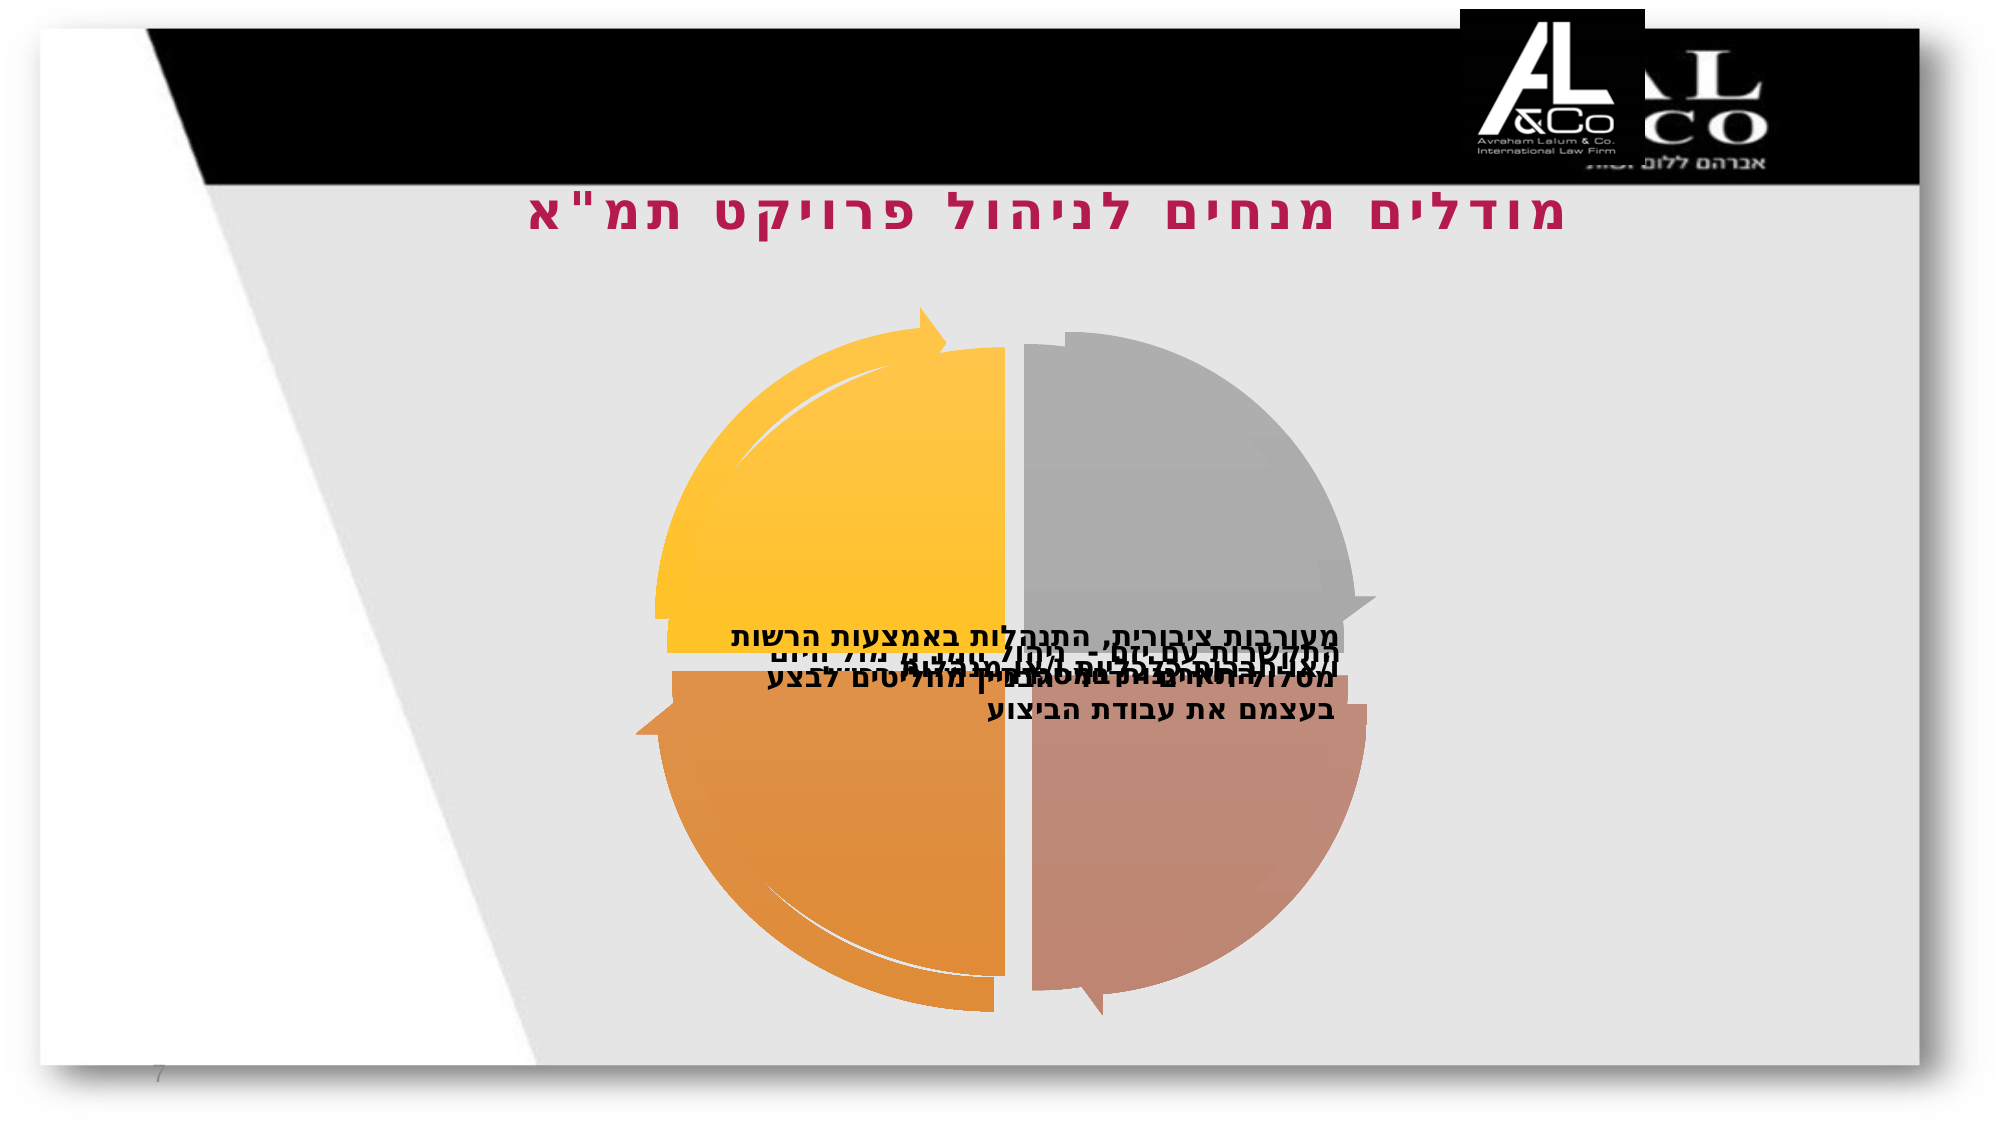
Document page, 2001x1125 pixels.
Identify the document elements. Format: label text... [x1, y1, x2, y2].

slide_number 7 [137, 1042, 588, 1103]
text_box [279, 334, 1733, 996]
title מודלים מנחים לניהול פרויקט תמ"א [320, 160, 1750, 265]
picture [0, 0, 2001, 1125]
